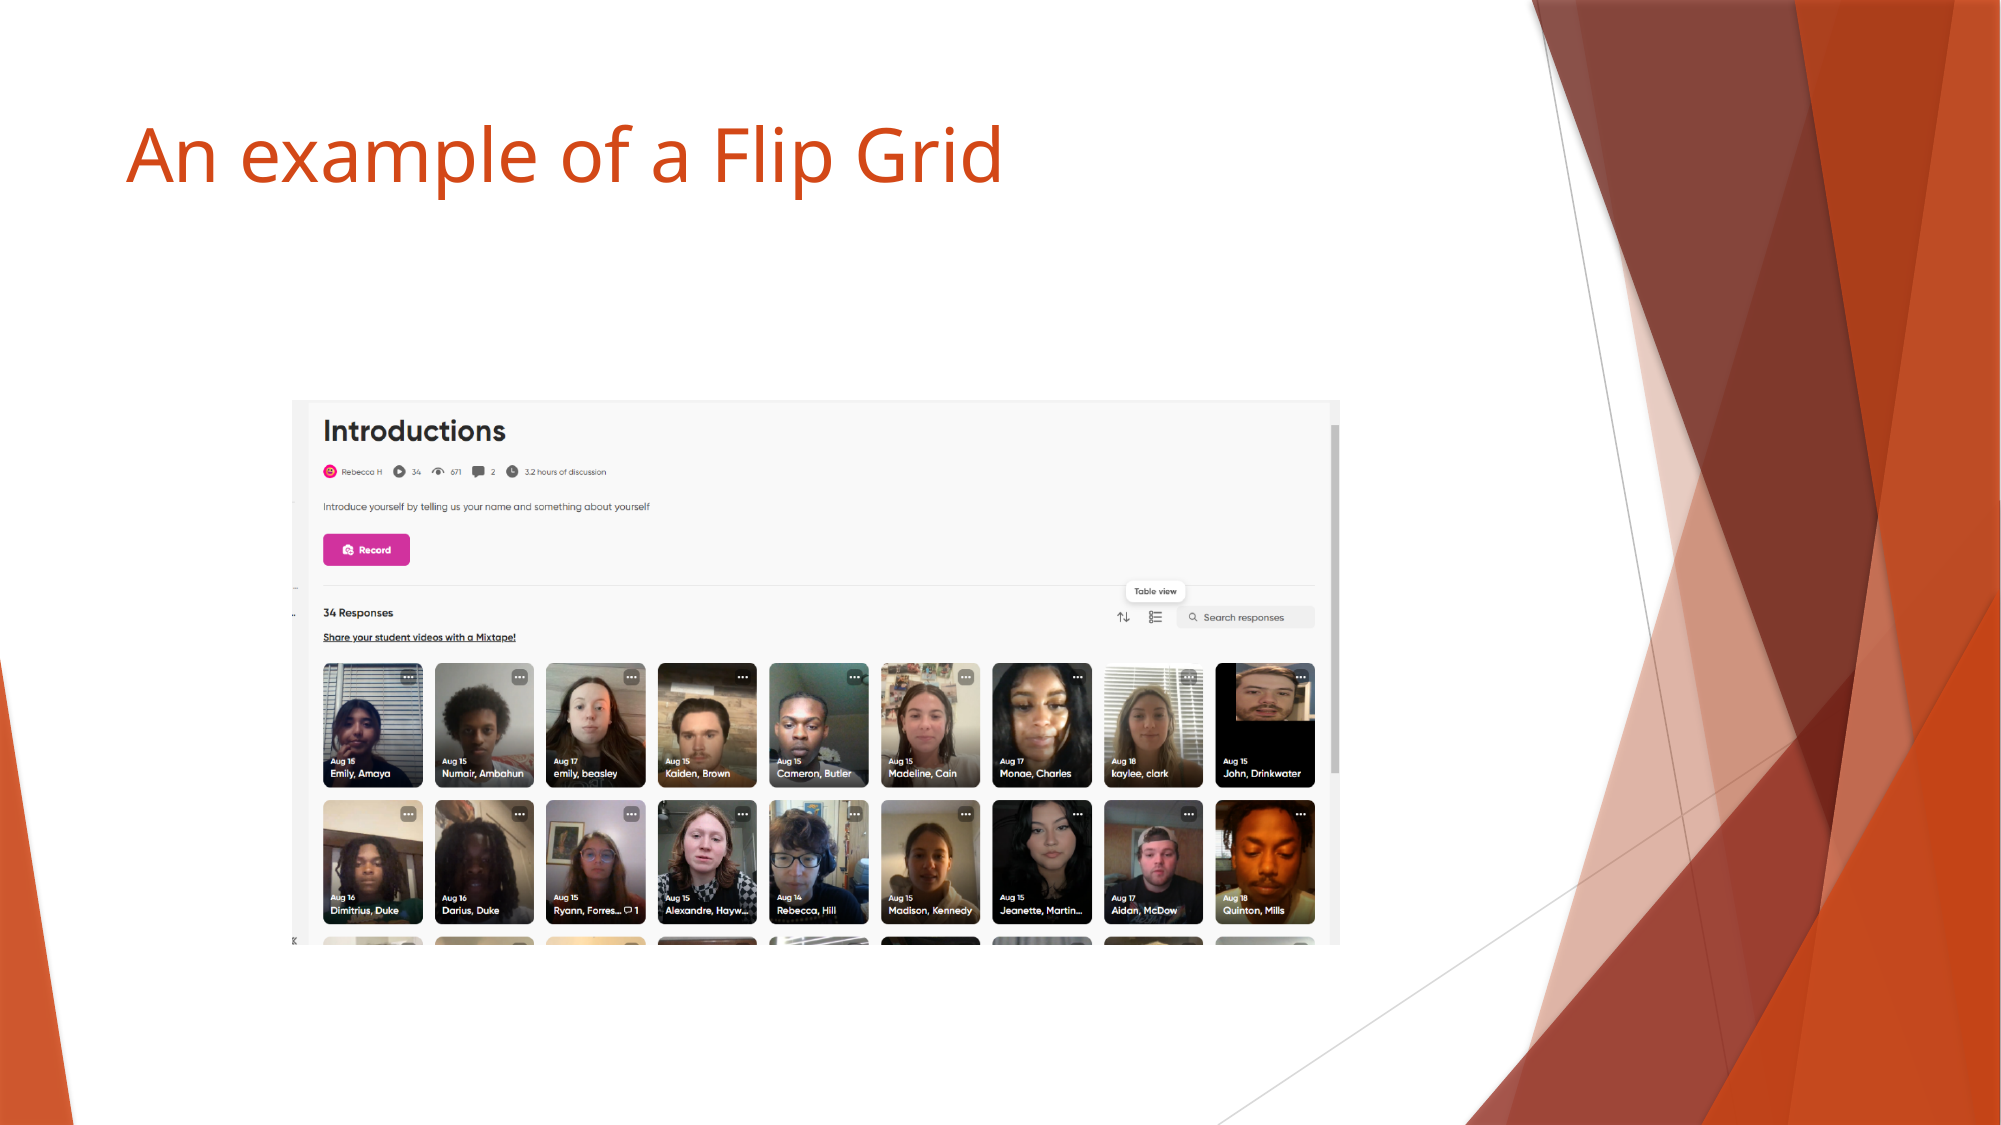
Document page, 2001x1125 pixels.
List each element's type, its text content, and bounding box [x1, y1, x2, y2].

title An example of a Flip Grid [111, 99, 1522, 317]
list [292, 400, 1341, 945]
